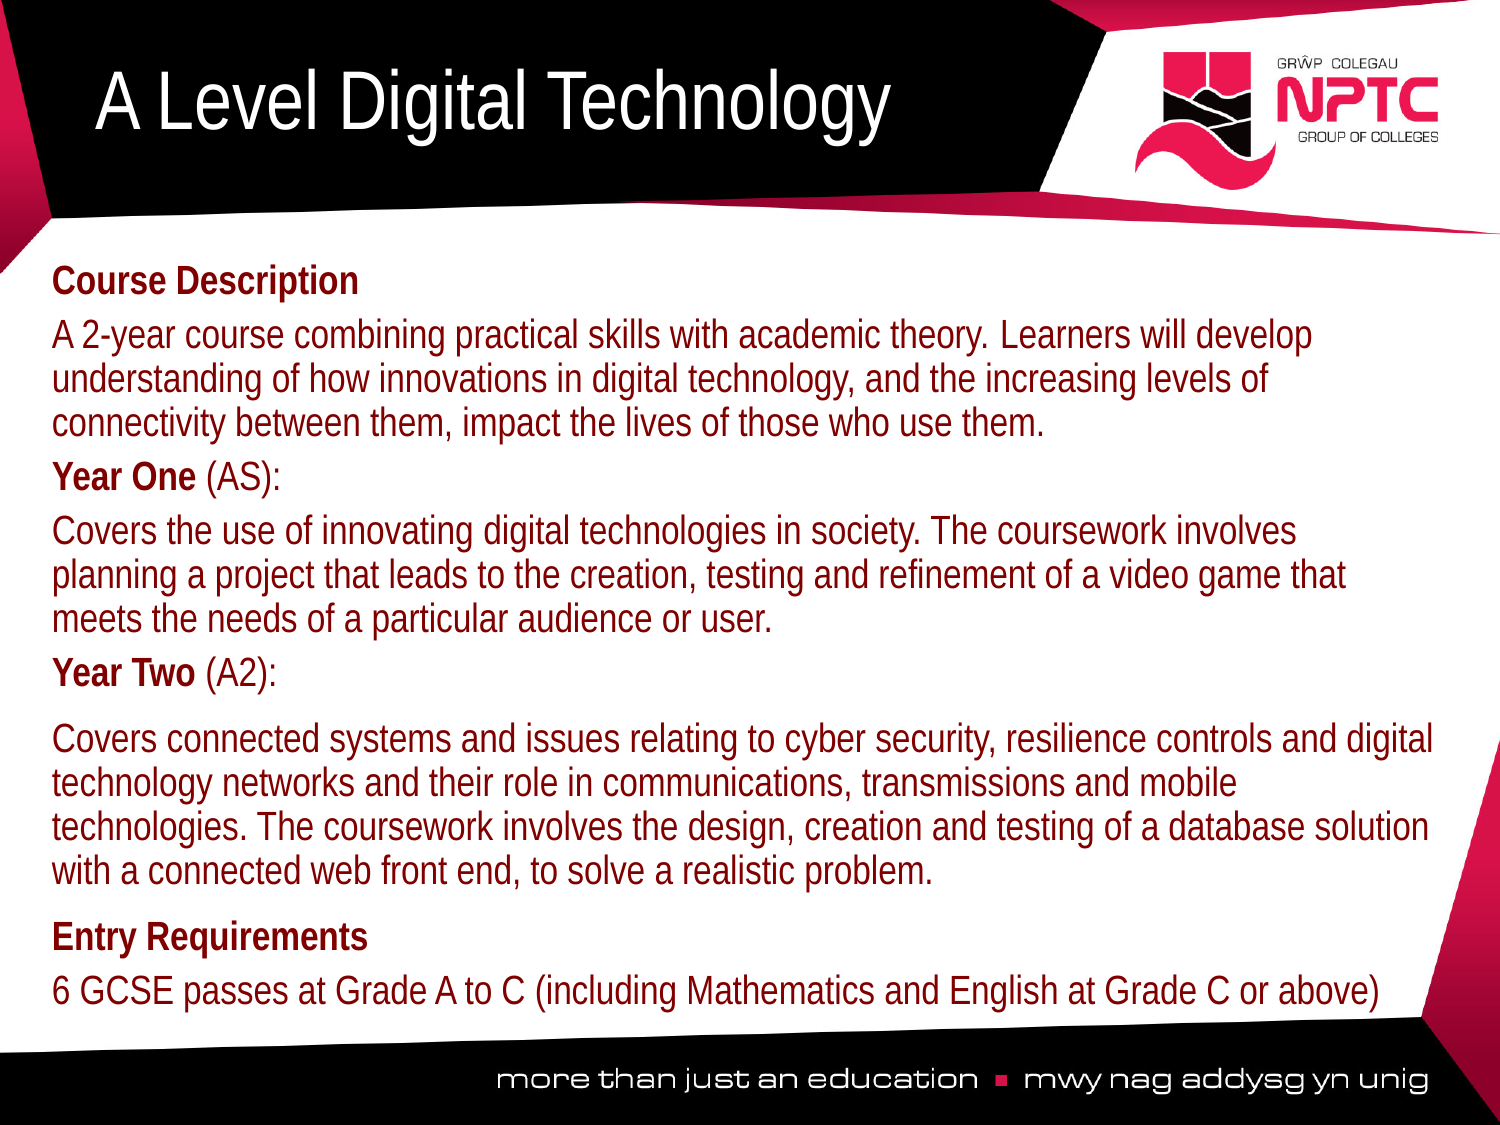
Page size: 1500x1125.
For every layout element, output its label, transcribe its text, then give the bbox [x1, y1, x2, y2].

title A Level Digital Technology [80, 32, 1215, 174]
list Course Description A 2-year course combining practical skills with academic theory. Learners will develop understanding of how innovations in digital technology, and the increasing levels of connectivity between them, impact the lives of those who use them. Year One (AS): Covers the use of innovating digital technologies in society. The coursework involves planning a project that leads to the creation, testing and refinement of a video game that meets the needs of a particular audience or user. Year Two (A2): Covers connected systems and issues relating to cyber security, resilience controls and digital technology networks and their role in communications, transmissions and mobile technologies. The coursework involves the design, creation and testing of a database solution with a connected web front end, to solve a realistic problem. Entry Requirements 6 GCSE passes at Grade A to C (including Mathematics and English at Grade C or above) [36, 251, 1459, 1023]
picture [0, 0, 1500, 1125]
